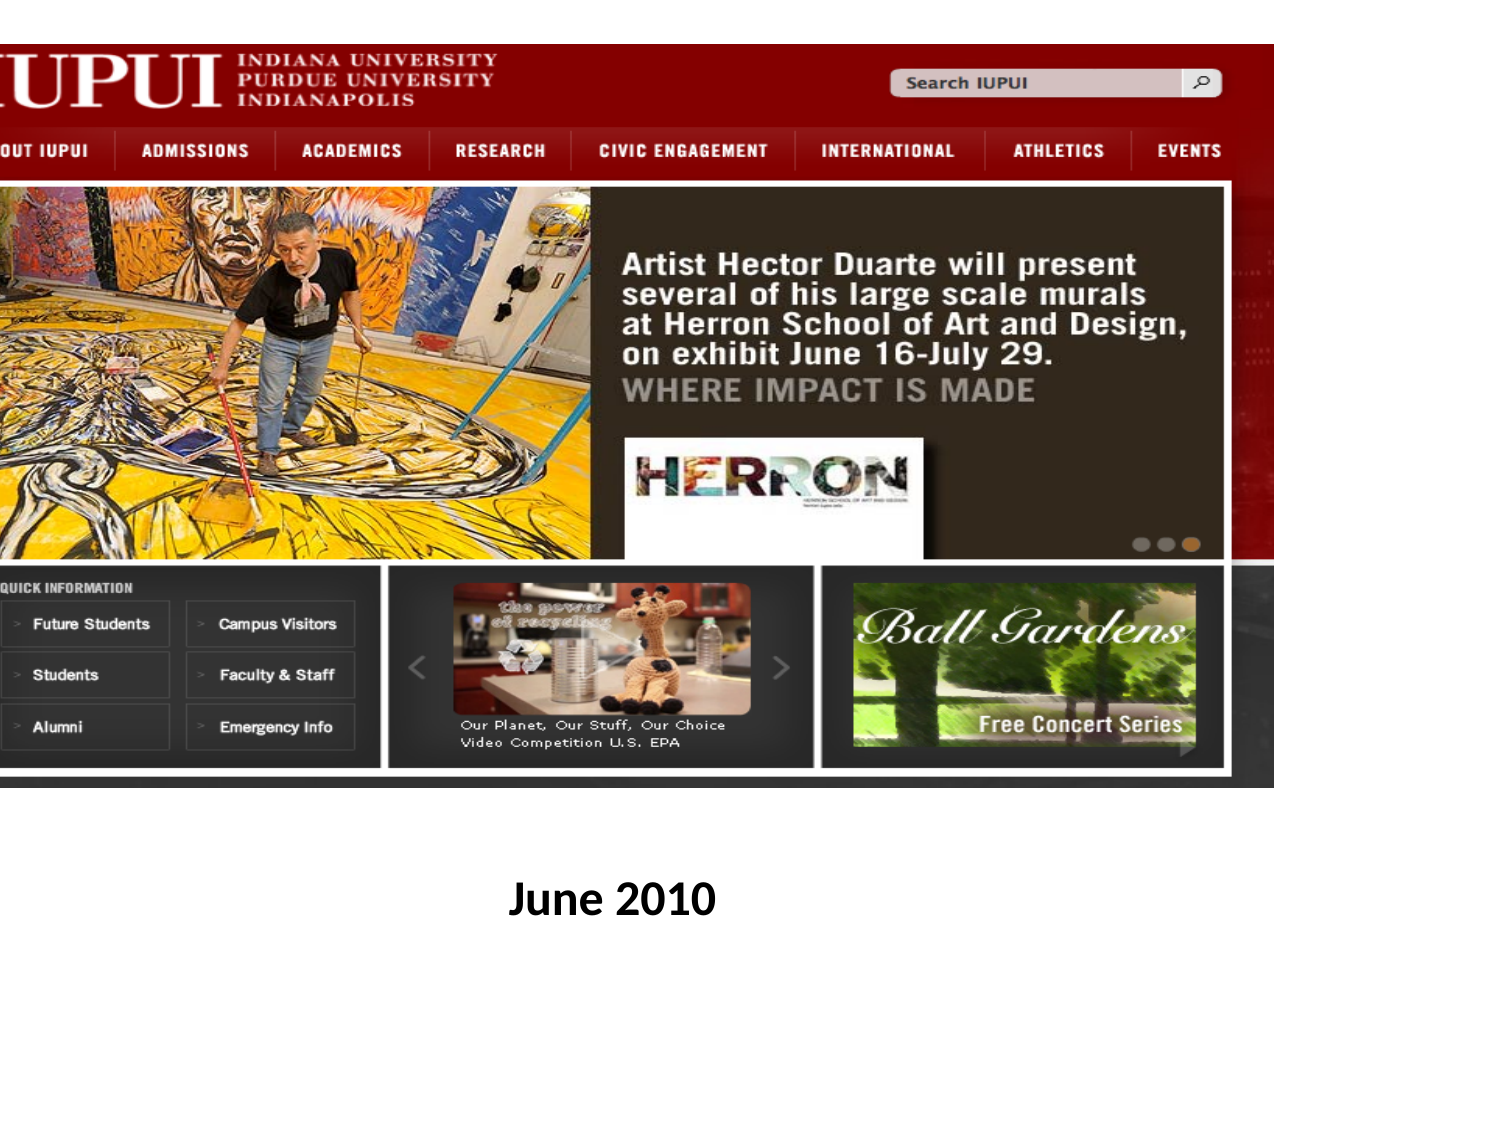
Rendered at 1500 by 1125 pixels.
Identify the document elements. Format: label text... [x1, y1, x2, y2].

text_box June 2010 [494, 858, 732, 934]
picture [0, 44, 1275, 788]
